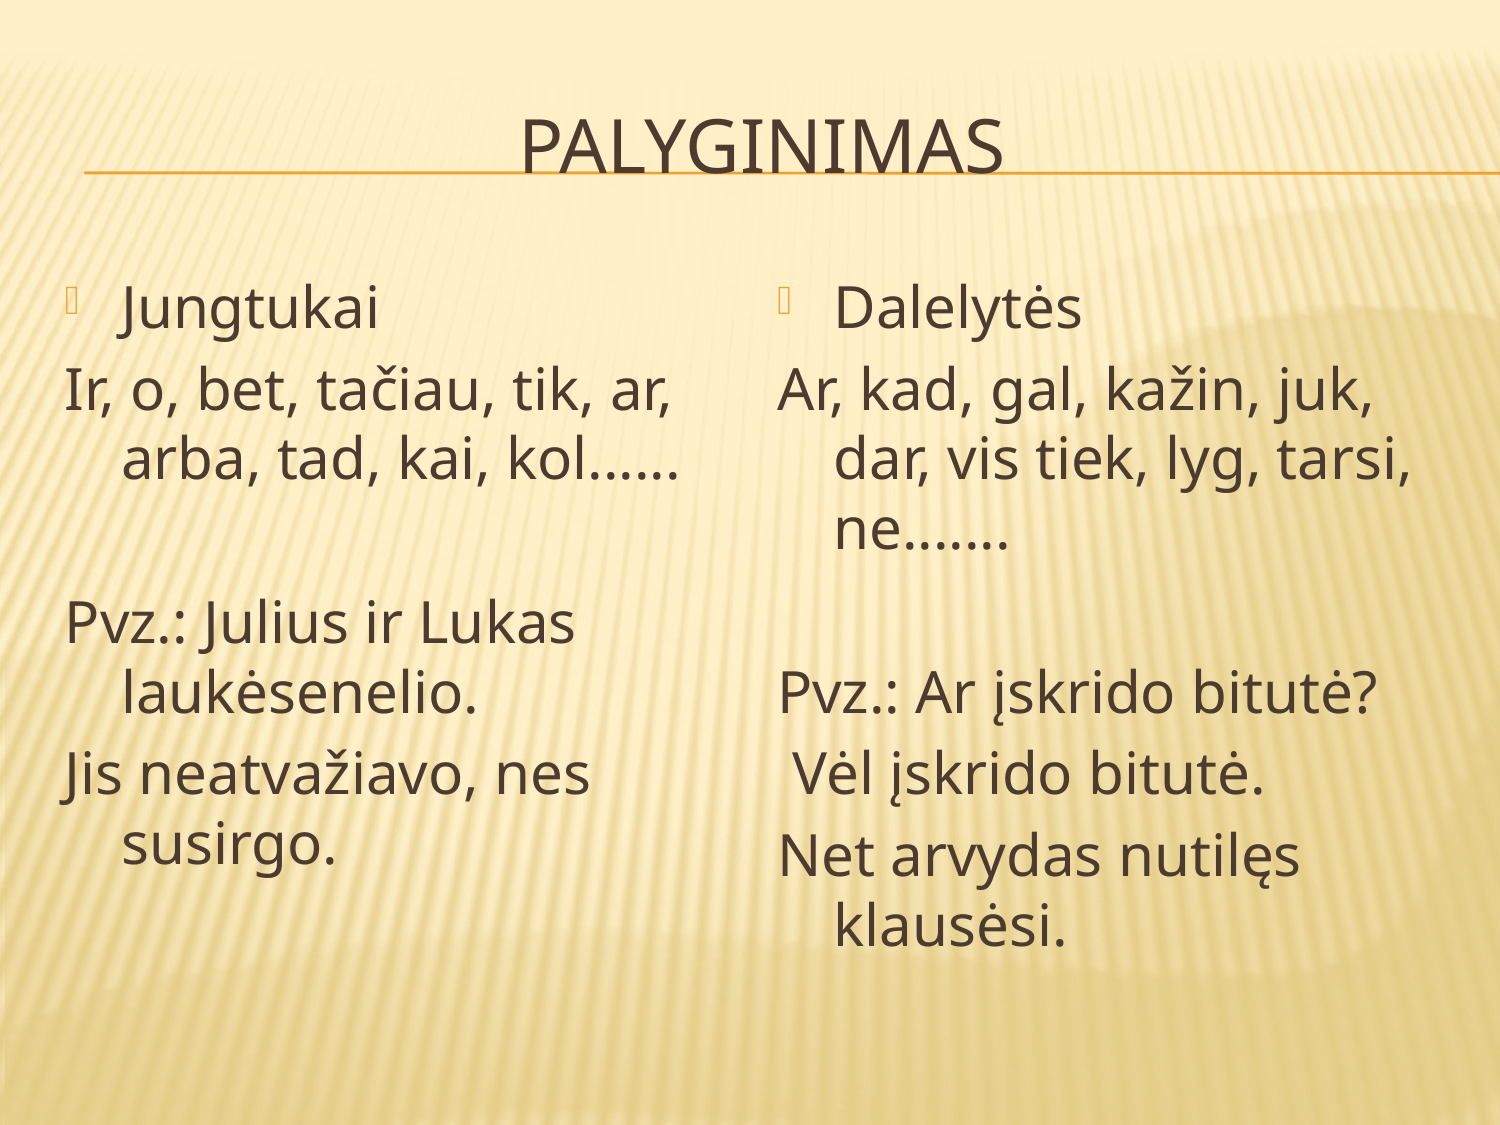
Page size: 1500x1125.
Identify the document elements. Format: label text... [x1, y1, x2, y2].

list Dalelytės Ar, kad, gal, kažin, juk, dar, vis tiek, lyg, tarsi, ne....... Pvz.: Ar įskrido bitutė? Vėl įskrido bitutė. Net arvydas nutilęs klausėsi. [762, 262, 1475, 1038]
title palyginimas [49, 75, 1475, 213]
list Jungtukai Ir, o, bet, tačiau, tik, ar, arba, tad, kai, kol...... Pvz.: Julius ir Lukas laukėsenelio. Jis neatvažiavo, nes susirgo. [50, 262, 738, 1038]
